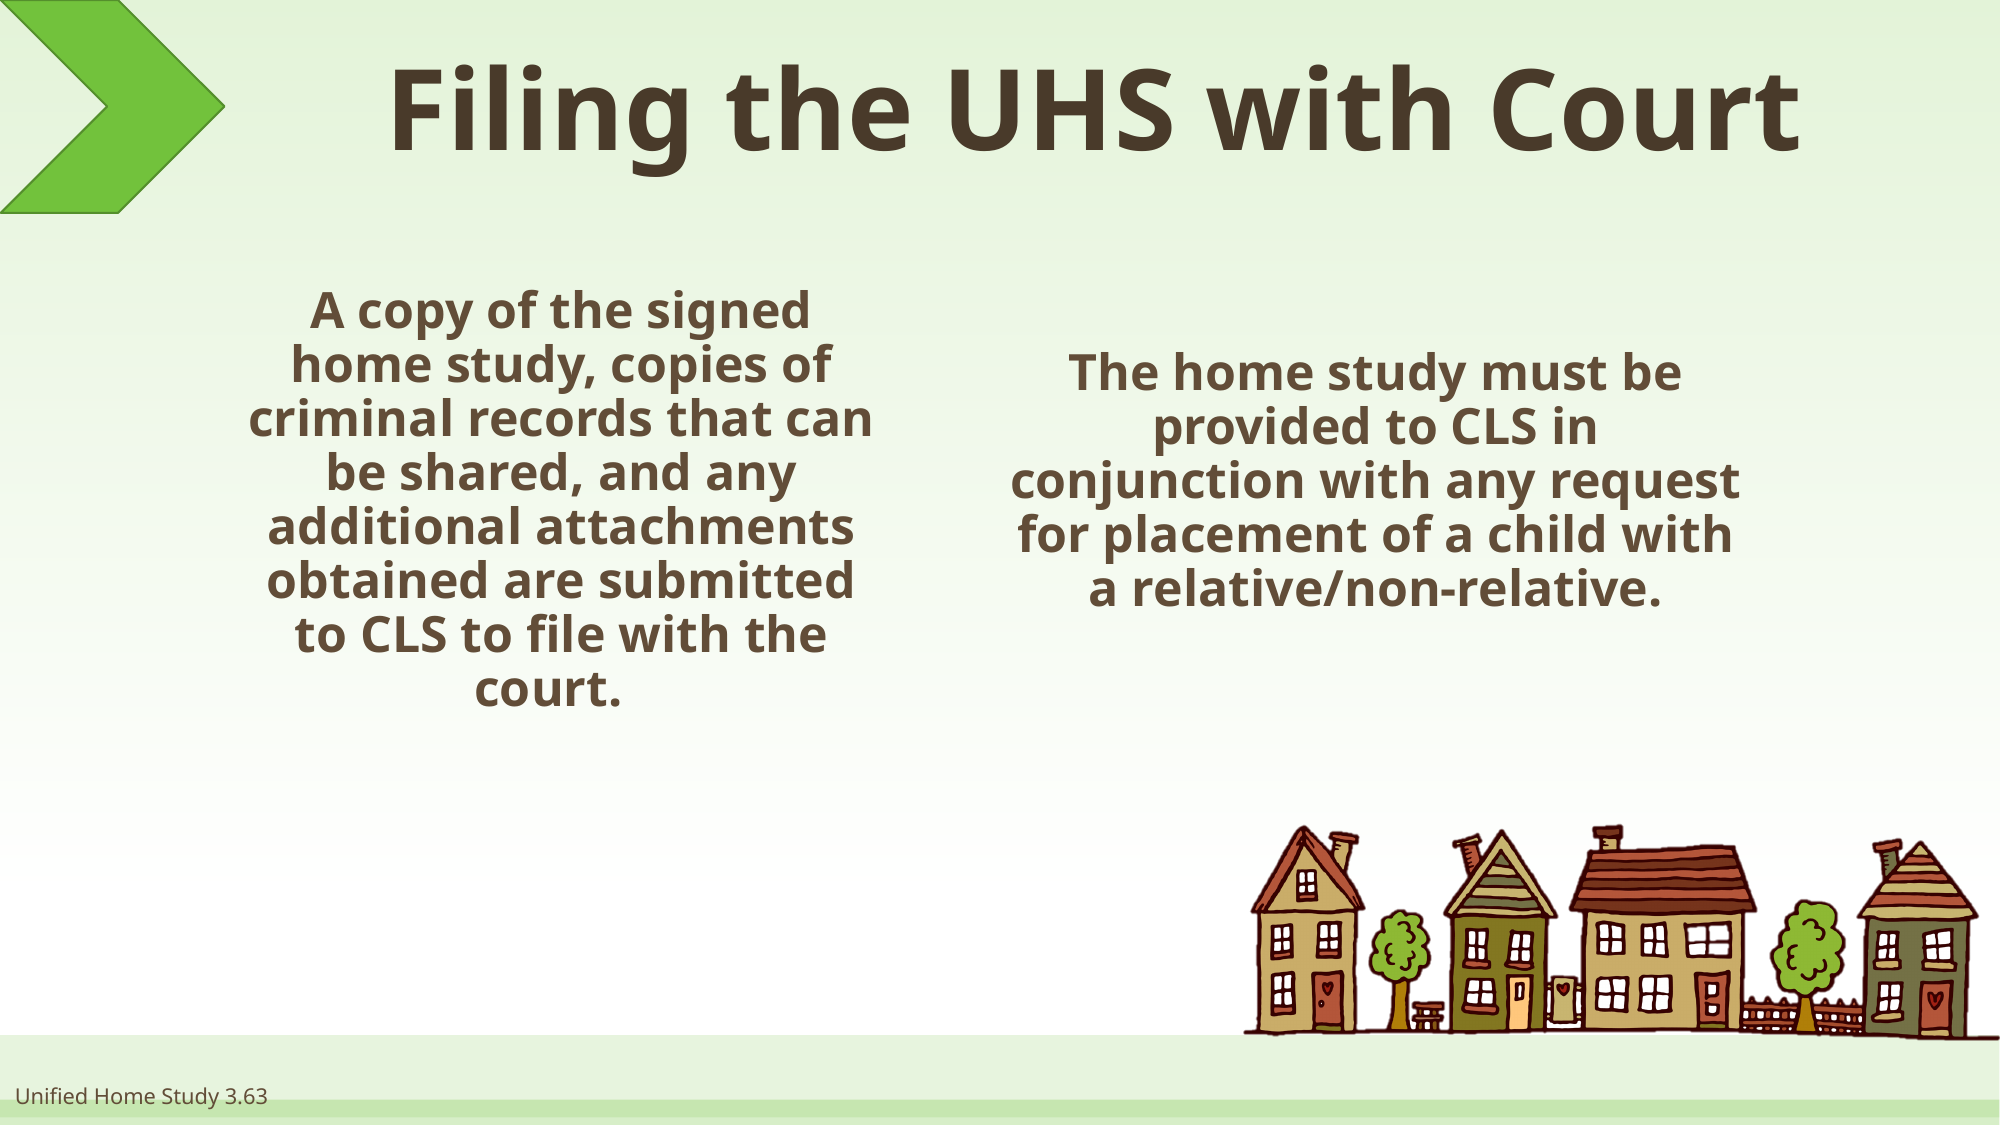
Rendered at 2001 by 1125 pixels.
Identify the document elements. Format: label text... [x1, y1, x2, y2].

text_box The home study must be provided to CLS in conjunction with any request for placement of a child with a relative/non-relative. [985, 339, 1759, 650]
text_box [0, 0, 226, 214]
picture [1232, 813, 2000, 1067]
text_box Unified Home Study 3.63 [0, 1074, 449, 1125]
title Filing the UHS with Court [218, 31, 1971, 183]
list A copy of the signed home study, copies of criminal records that can be shared, and any additional attachments obtained are submitted to CLS to file with the court. [218, 278, 898, 711]
